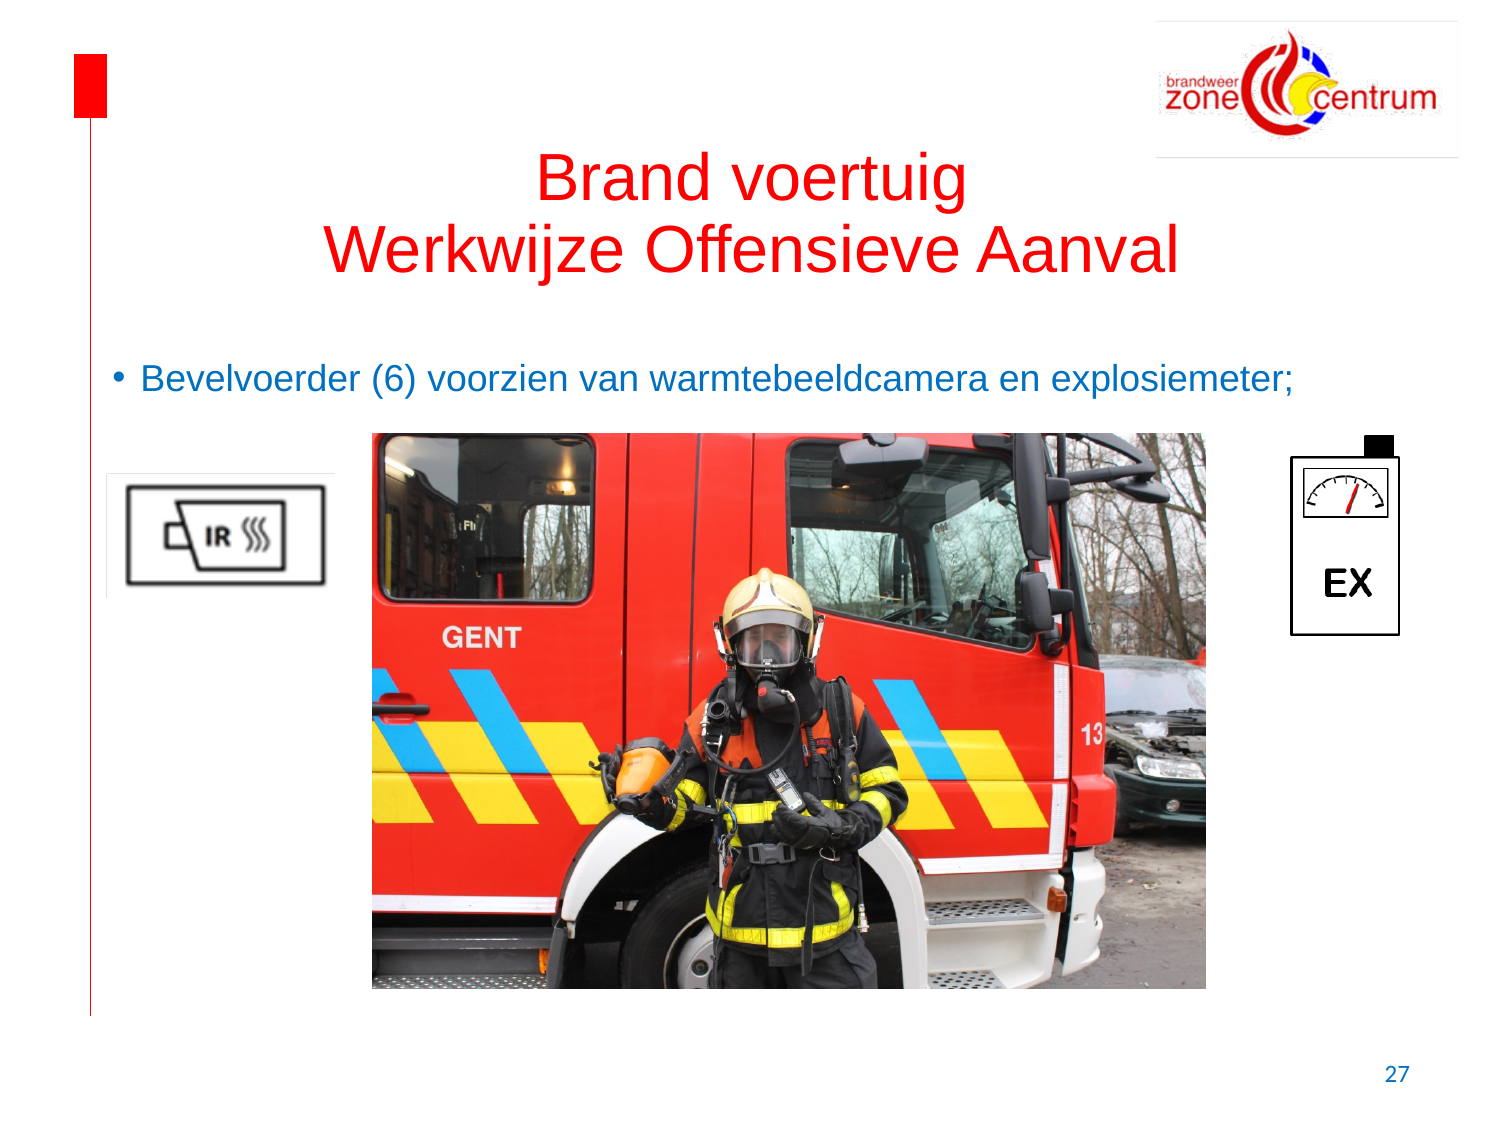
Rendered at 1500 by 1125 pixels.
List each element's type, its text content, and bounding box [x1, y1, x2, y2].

picture [105, 472, 335, 598]
picture [1285, 433, 1401, 637]
picture [372, 433, 1206, 989]
picture [1156, 20, 1500, 159]
title Brand voertuig Werkwijze Offensieve Aanval [105, 106, 1399, 324]
list Bevelvoerder (6) voorzien van warmtebeeldcamera en explosiemeter; [97, 351, 1392, 1034]
